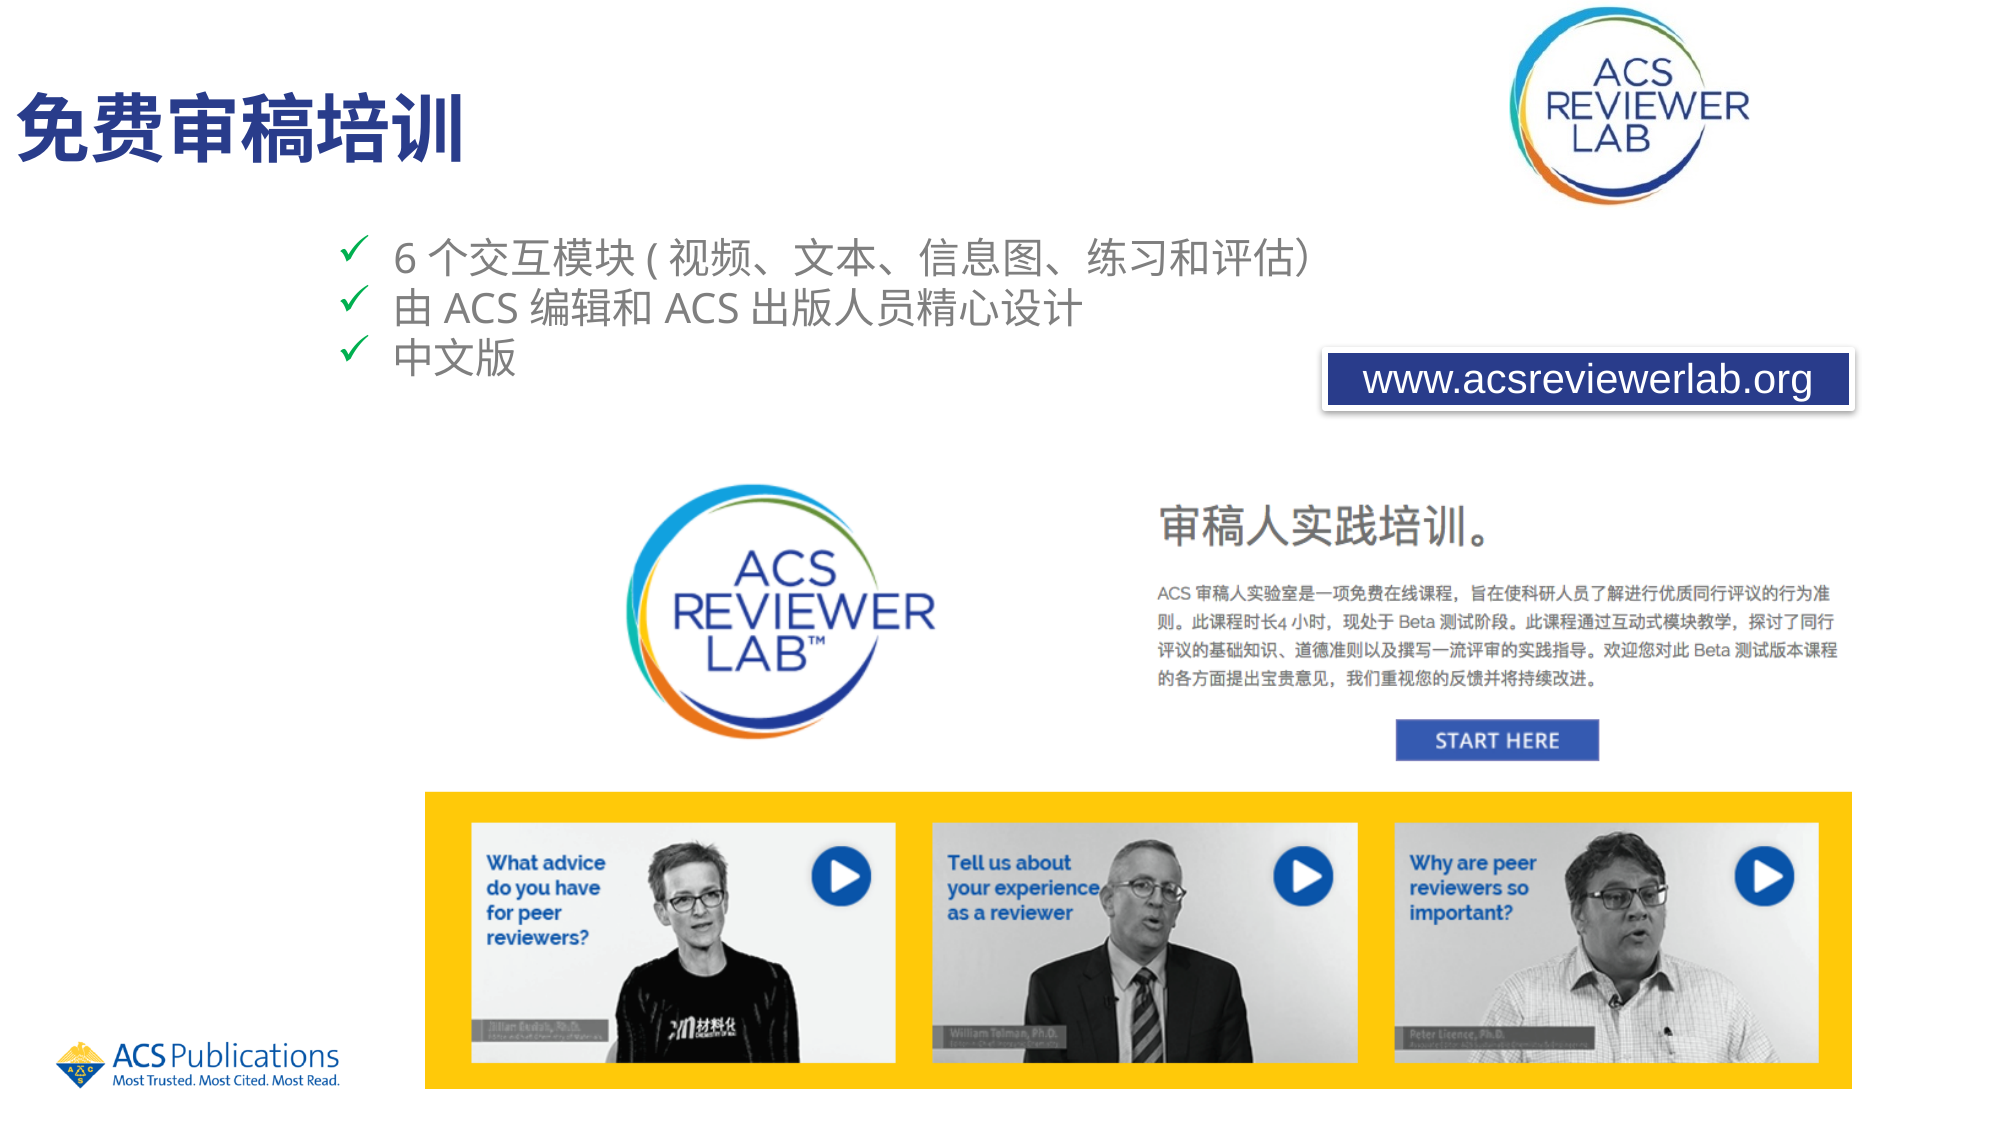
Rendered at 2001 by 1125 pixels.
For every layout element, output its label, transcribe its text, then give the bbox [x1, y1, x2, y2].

text_box 6个交互模块(视频、文本、信息图、练习和评估） 由ACS编辑和ACS出版人员精心设计 中文版 [322, 224, 1718, 409]
picture [1509, 0, 1751, 211]
picture [24, 1005, 375, 1121]
picture [424, 474, 1853, 1089]
text_box 免费审稿培训 [0, 49, 588, 205]
text_box www.acsreviewerlab.org [1322, 347, 1855, 411]
